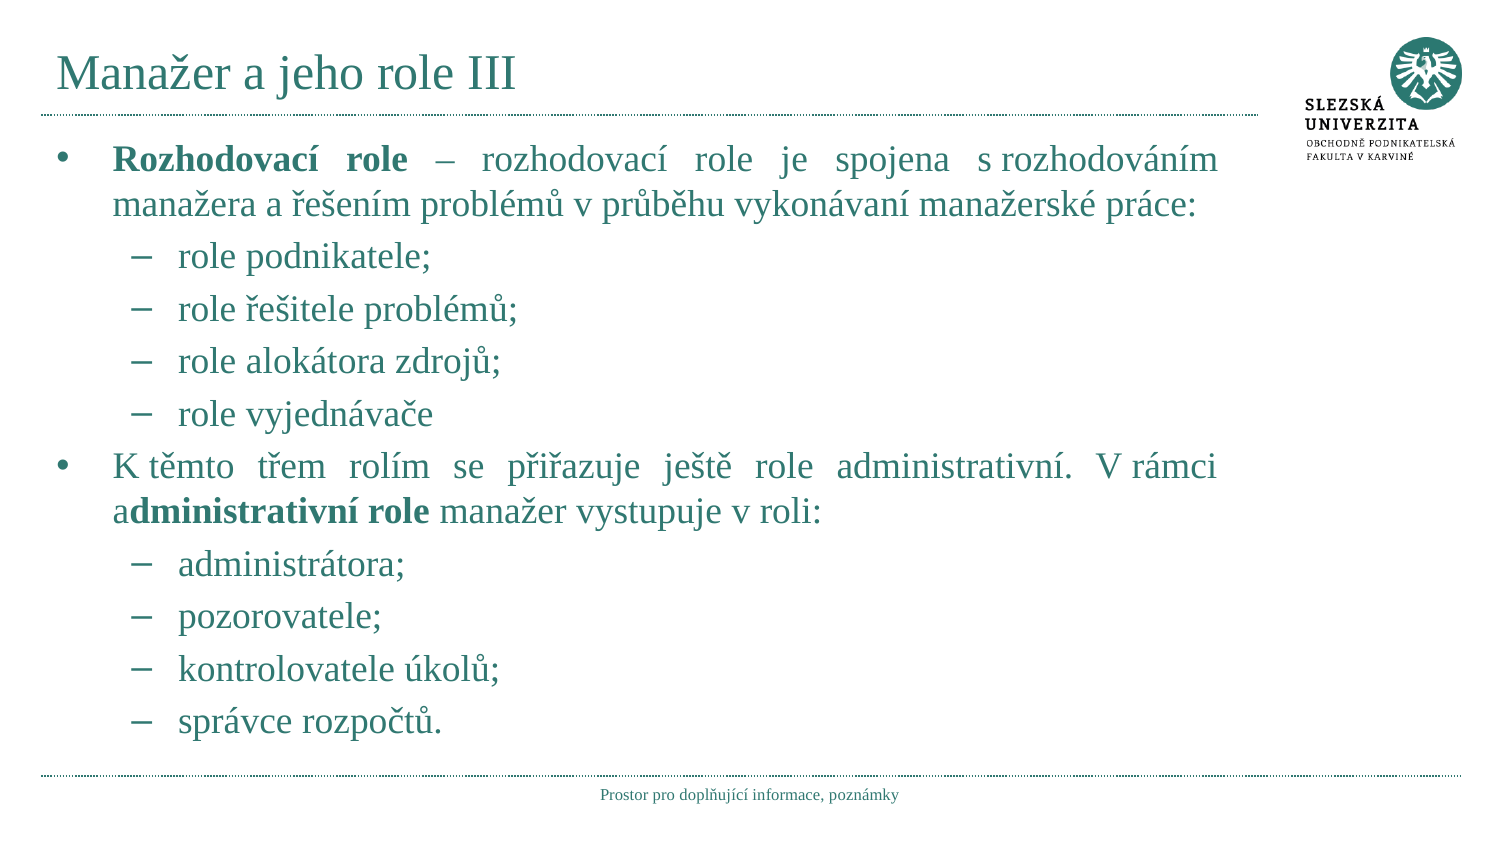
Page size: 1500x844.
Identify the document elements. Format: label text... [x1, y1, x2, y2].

text_box Rozhodovací role – rozhodovací role je spojena s rozhodováním manažera a řešením problémů v průběhu vykonávaní manažerské práce: role podnikatele; role řešitele problémů; role alokátora zdrojů; role vyjednávače K těmto třem rolím se přiřazuje ještě role administrativní. V rámci administrativní role manažer vystupuje v roli: administrátora; pozorovatele; kontrolovatele úkolů; správce rozpočtů. [41, 126, 1235, 635]
text_box Prostor pro doplňující informace, poznámky [442, 776, 1058, 811]
title Manažer a jeho role III [41, 32, 1034, 116]
picture [1305, 37, 1462, 160]
